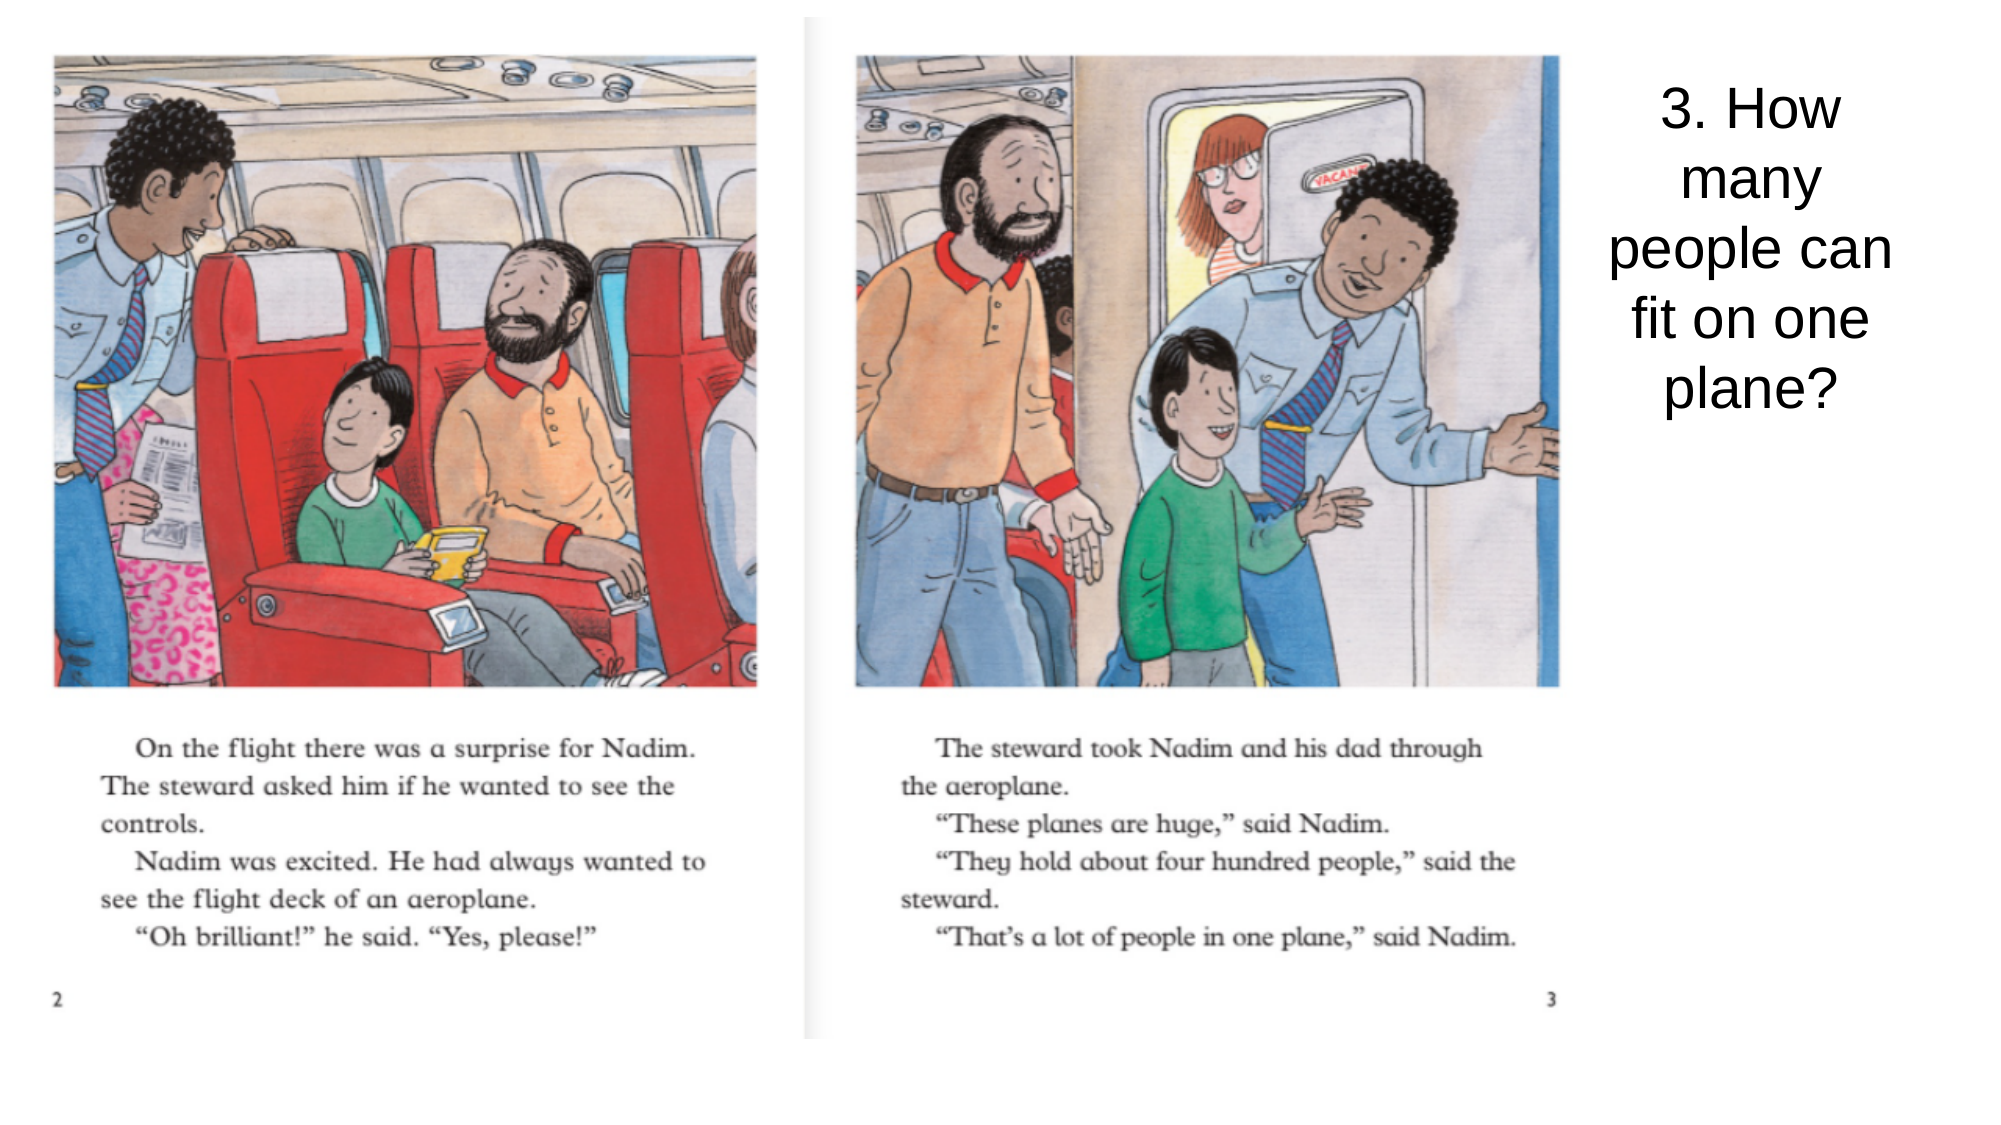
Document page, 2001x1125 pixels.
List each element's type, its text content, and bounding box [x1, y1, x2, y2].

text_box 3. How many people can fit on one plane? [1593, 62, 1919, 428]
picture [25, 17, 1593, 1039]
